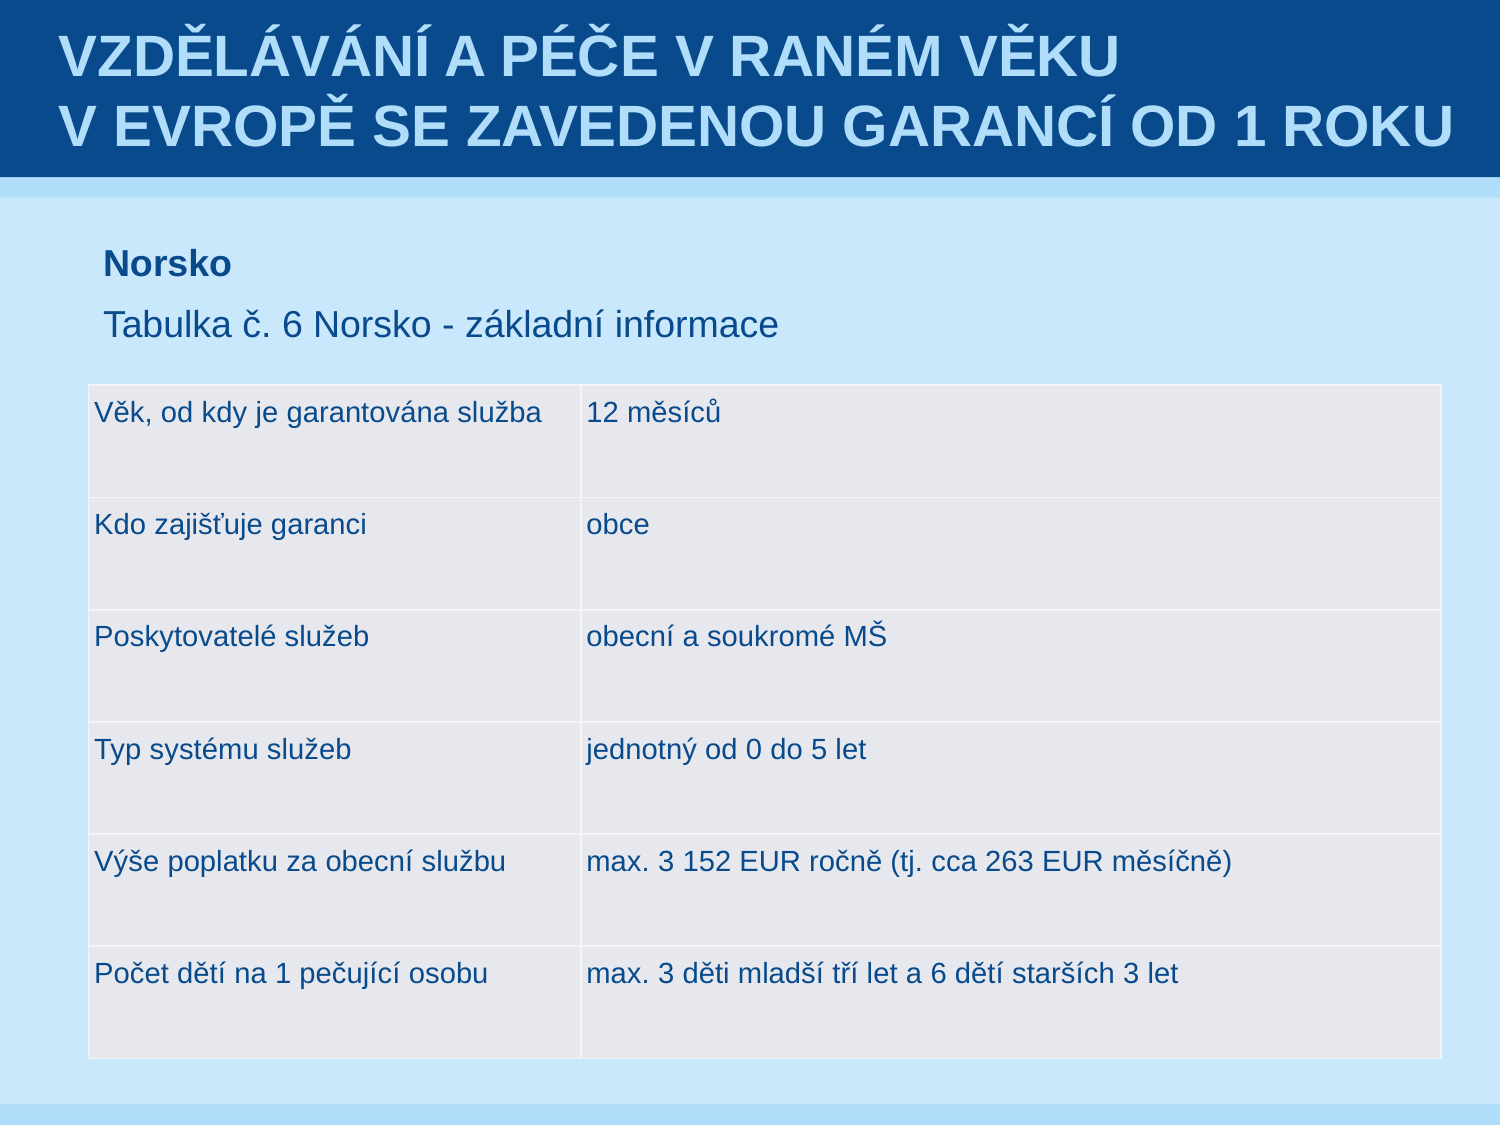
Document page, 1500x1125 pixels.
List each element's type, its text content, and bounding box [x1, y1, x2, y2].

table_header 12 měsíců [582, 386, 1440, 497]
table_cell Typ systému služeb [89, 723, 580, 833]
table_cell max. 3 152 EUR ročně (tj. cca 263 EUR měsíčně) [582, 835, 1440, 945]
text_box Norsko [88, 231, 916, 292]
title Vzdělávání a péče v raném věku v Evropě se zavedenou garancí od 1 roku [53, 0, 1471, 178]
table_cell Kdo zajišťuje garanci [89, 498, 580, 609]
table_cell jednotný od 0 do 5 let [582, 723, 1440, 833]
table_cell Počet dětí na 1 pečující osobu [89, 947, 580, 1058]
table_cell obecní a soukromé MŠ [582, 611, 1440, 721]
table_header Věk, od kdy je garantována služba [89, 386, 580, 497]
table_cell Výše poplatku za obecní službu [89, 835, 580, 945]
table_cell max. 3 děti mladší tří let a 6 dětí starších 3 let [582, 947, 1440, 1058]
table_cell obce [582, 498, 1440, 609]
table_cell Poskytovatelé služeb [89, 611, 580, 721]
text_box Tabulka č. 6 Norsko - základní informace [88, 292, 1069, 352]
